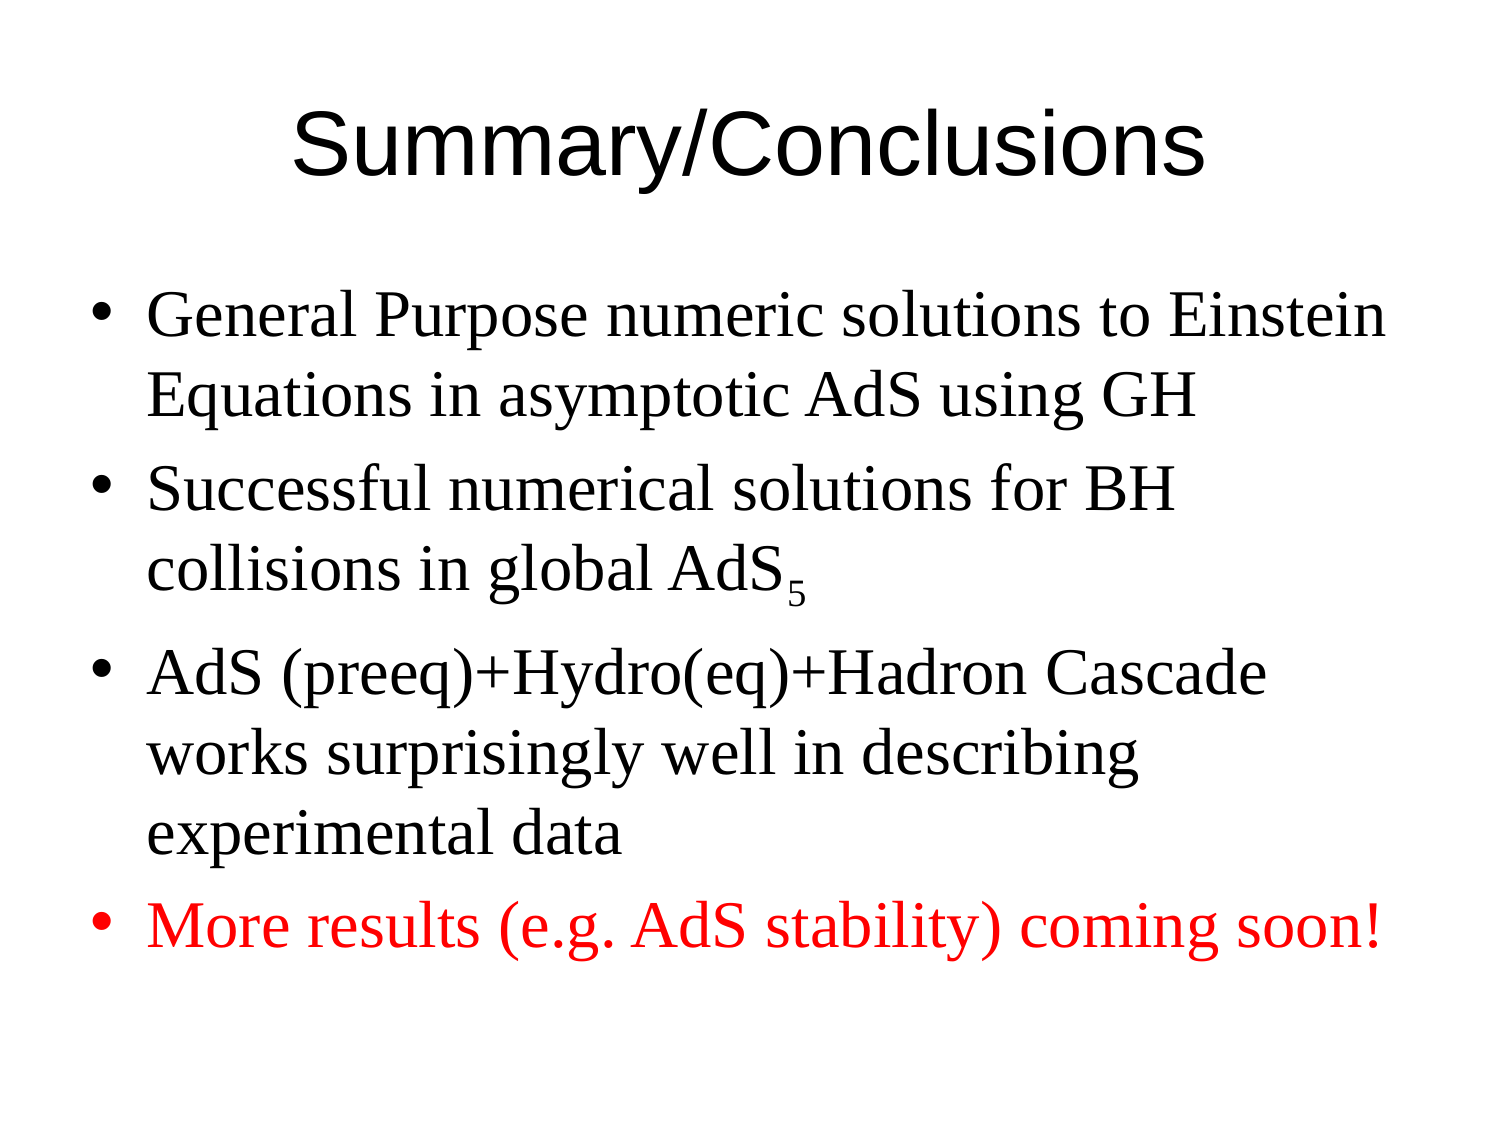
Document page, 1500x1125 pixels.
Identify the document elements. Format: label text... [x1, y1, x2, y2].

list General Purpose numeric solutions to Einstein Equations in asymptotic AdS using GH Successful numerical solutions for BH collisions in global AdS5 AdS (preeq)+Hydro(eq)+Hadron Cascade works surprisingly well in describing experimental data More results (e.g. AdS stability) coming soon! [75, 262, 1425, 1005]
title Summary/Conclusions [75, 45, 1425, 233]
